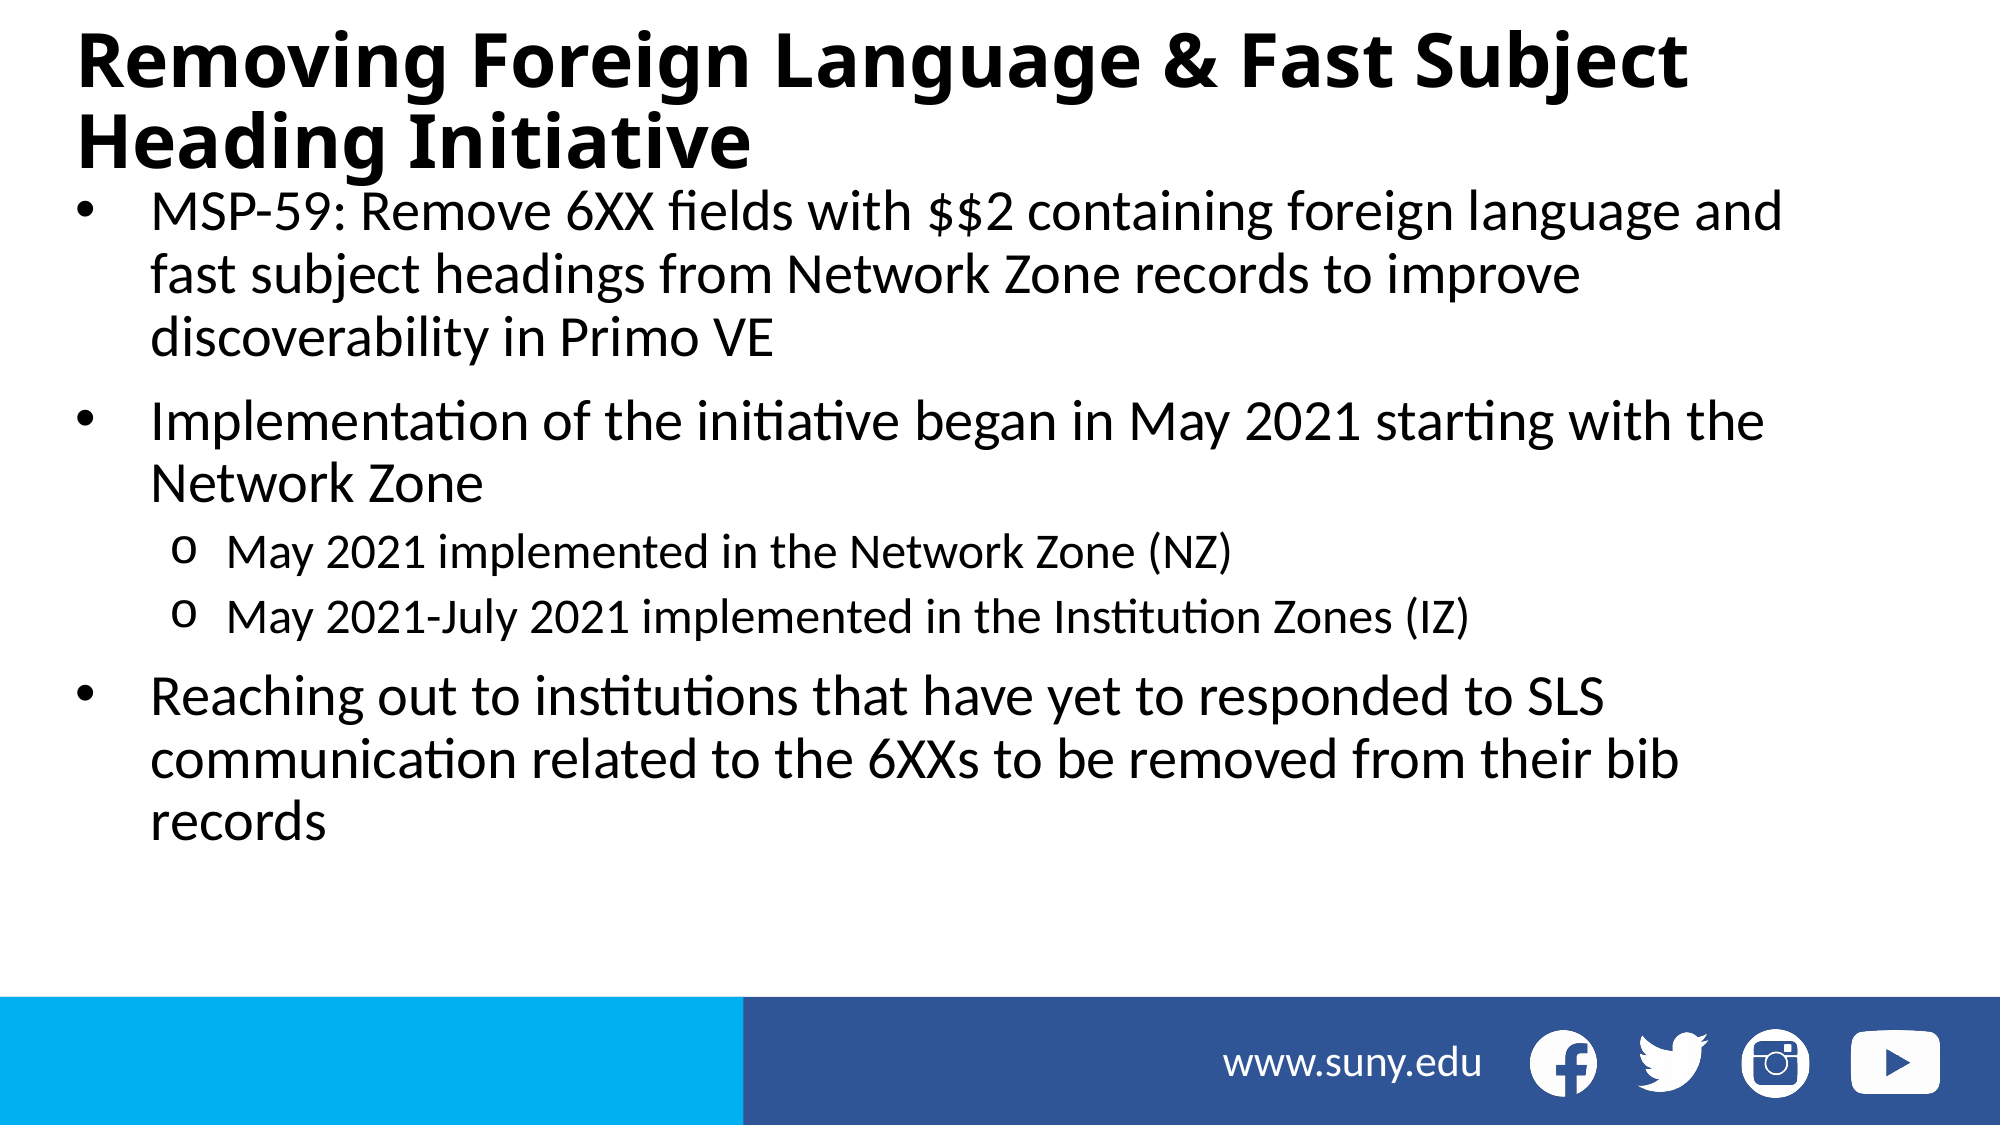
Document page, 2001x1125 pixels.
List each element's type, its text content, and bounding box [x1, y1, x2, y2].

title Removing Foreign Language & Fast Subject Heading Initiative [60, 59, 1927, 149]
list MSP-59: Remove 6XX fields with $$2 containing foreign language and fast subject headings from Network Zone records to improve discoverability in Primo VE Implementation of the initiative began in May 2021 starting with the Network Zone May 2021 implemented in the Network Zone (NZ) May 2021-July 2021 implemented in the Institution Zones (IZ) Reaching out to institutions that have yet to responded to SLS communication related to the 6XXs to be removed from their bib records [60, 172, 1876, 982]
